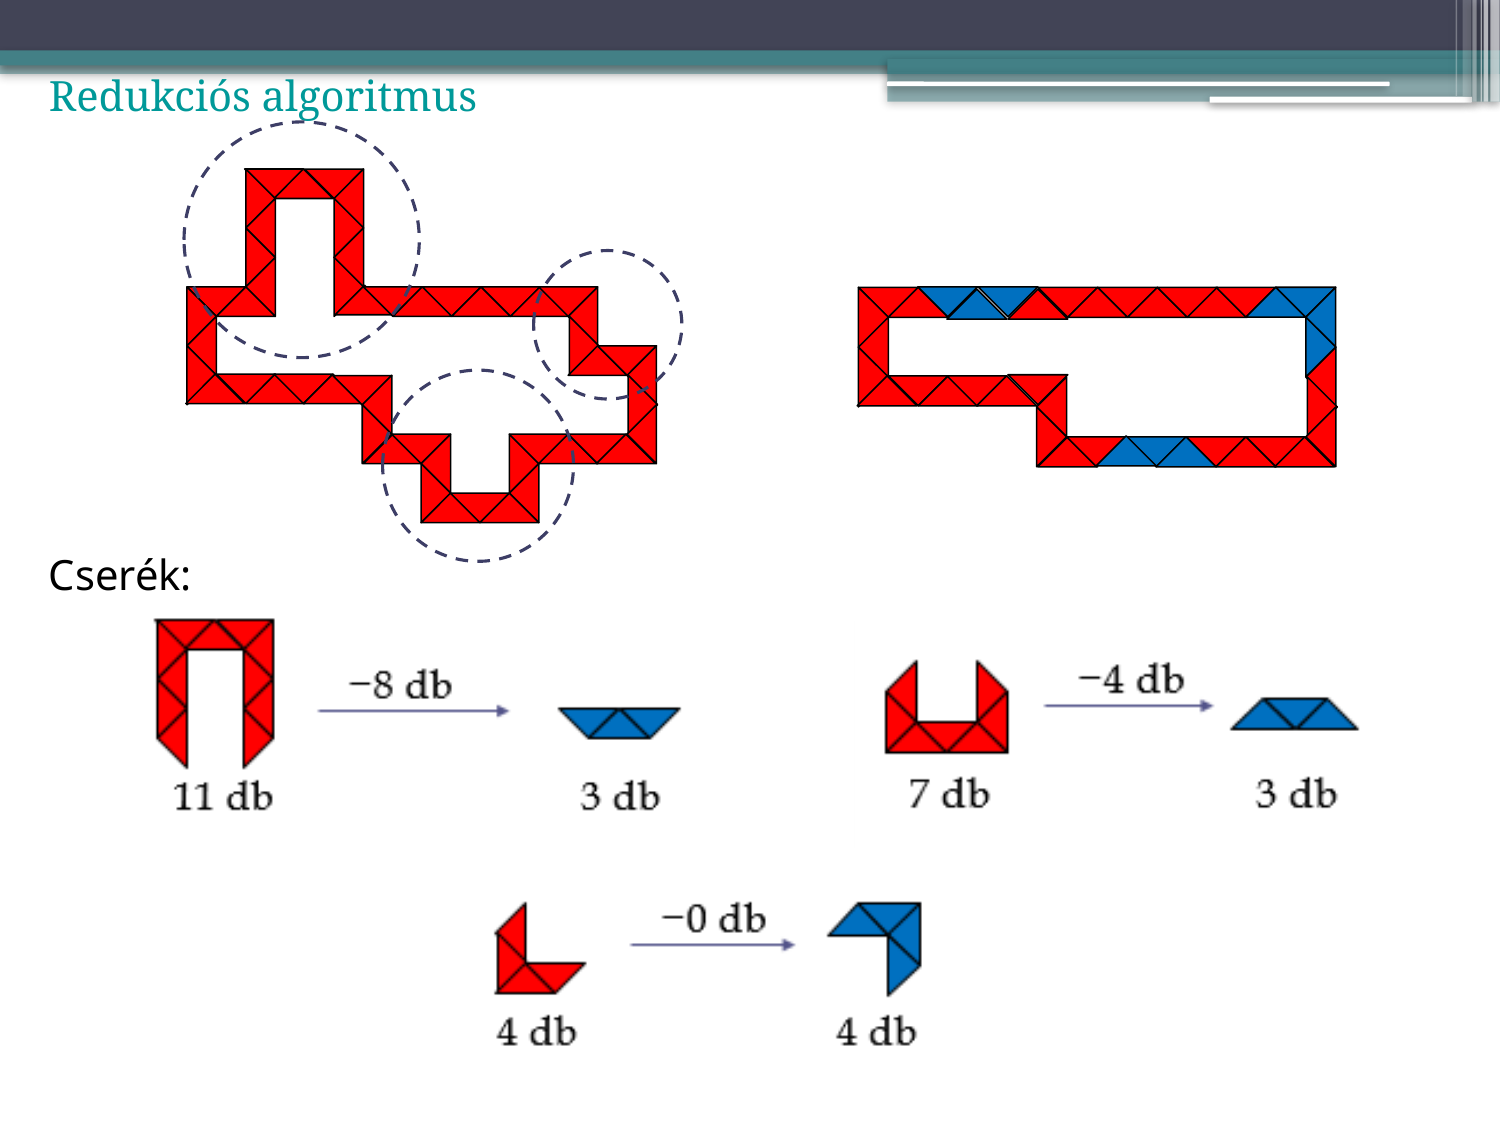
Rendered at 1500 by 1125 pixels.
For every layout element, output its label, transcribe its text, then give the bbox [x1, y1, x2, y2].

picture [131, 599, 713, 840]
list Cserék: [34, 146, 1459, 1079]
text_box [183, 121, 683, 562]
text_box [856, 286, 1338, 467]
text_box Redukciós algoritmus [34, 42, 885, 146]
picture [463, 859, 978, 1085]
picture [853, 621, 1406, 848]
